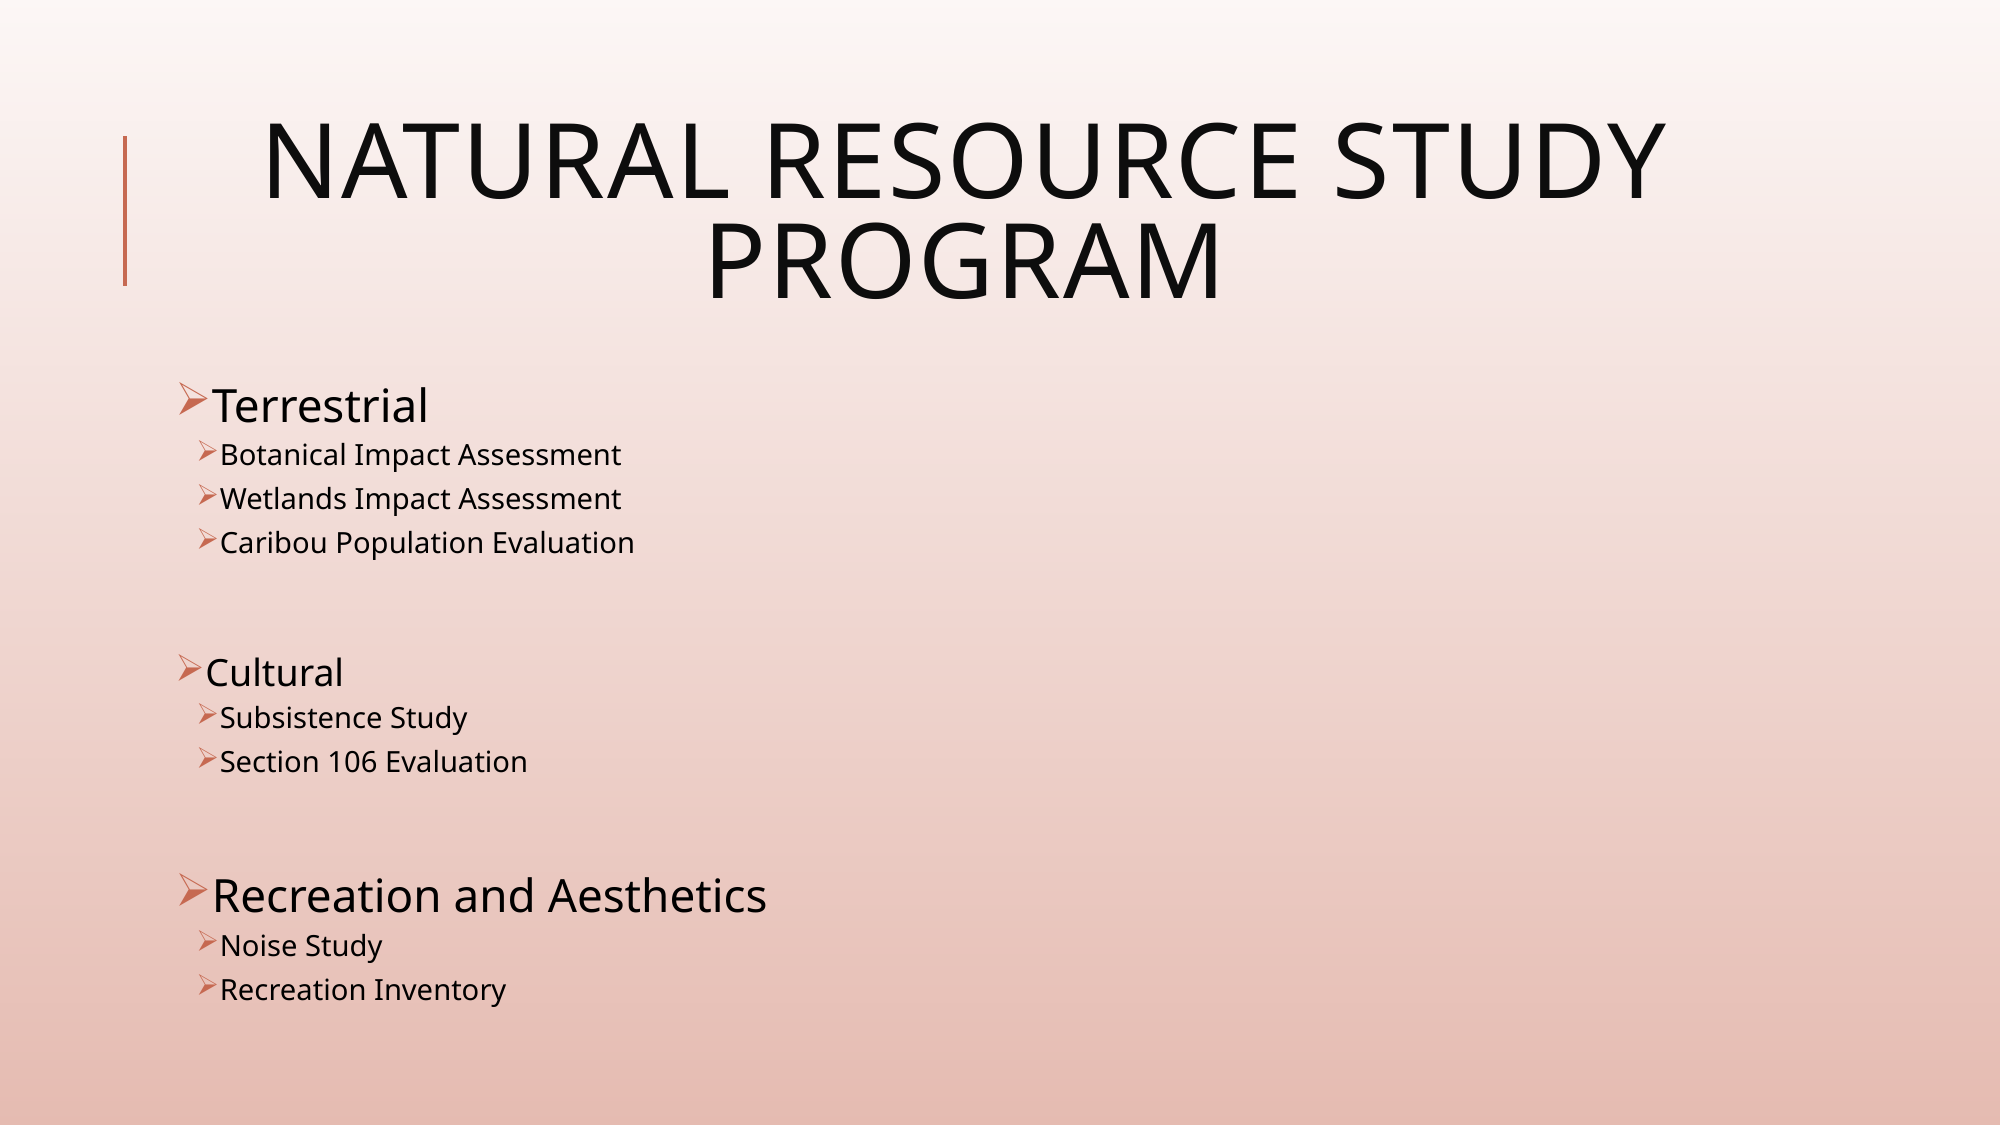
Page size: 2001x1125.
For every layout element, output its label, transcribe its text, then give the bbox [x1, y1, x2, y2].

title Natural Resource Study Program [168, 96, 1763, 342]
list Terrestrial Botanical Impact Assessment Wetlands Impact Assessment Caribou Population Evaluation Cultural Subsistence Study Section 106 Evaluation Recreation and Aesthetics Noise Study Recreation Inventory [168, 375, 1763, 1035]
